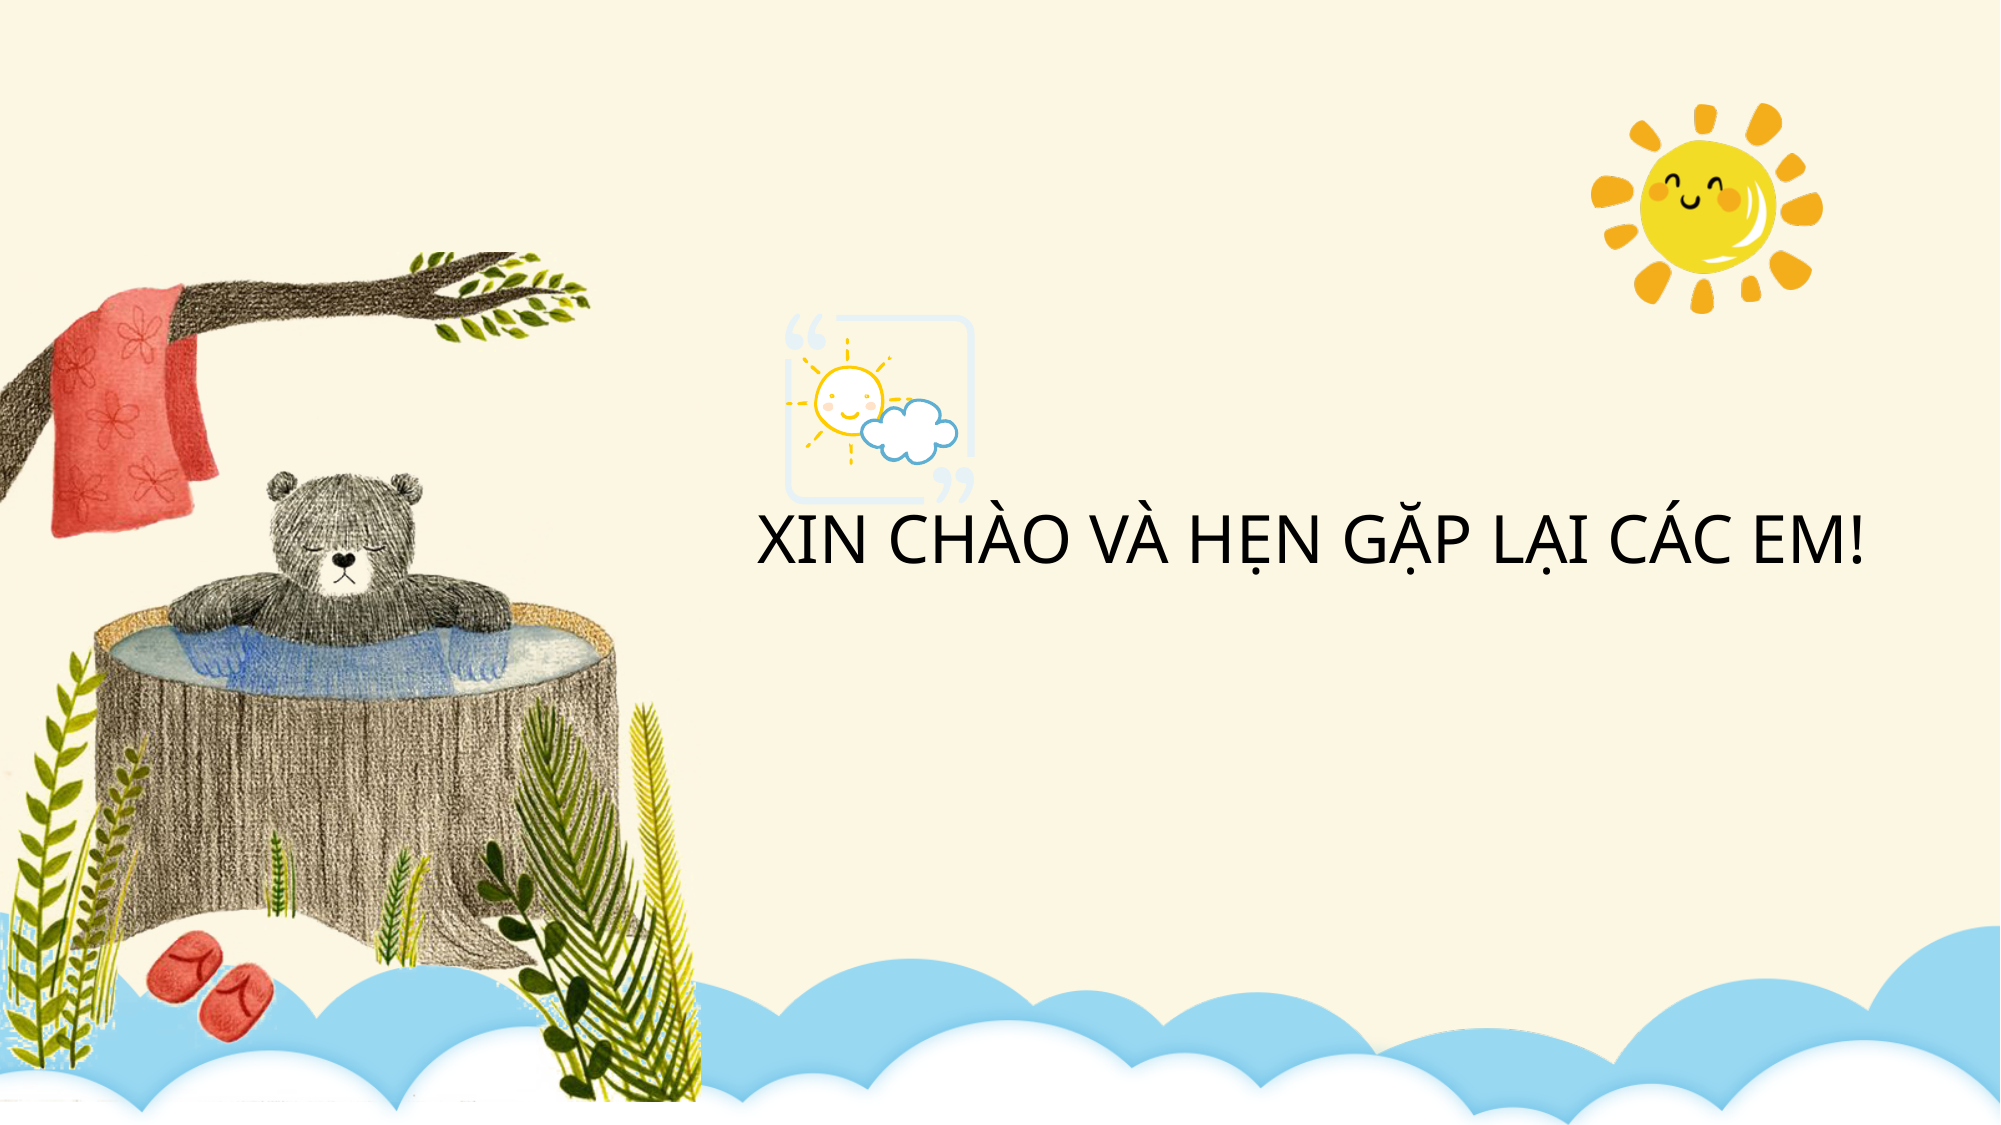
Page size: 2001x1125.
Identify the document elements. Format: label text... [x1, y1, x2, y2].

picture [1591, 103, 1823, 314]
picture [0, 252, 2000, 1125]
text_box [785, 313, 975, 505]
text_box XIN CHÀO VÀ HẸN GẶP LẠI CÁC EM! [742, 489, 1959, 585]
